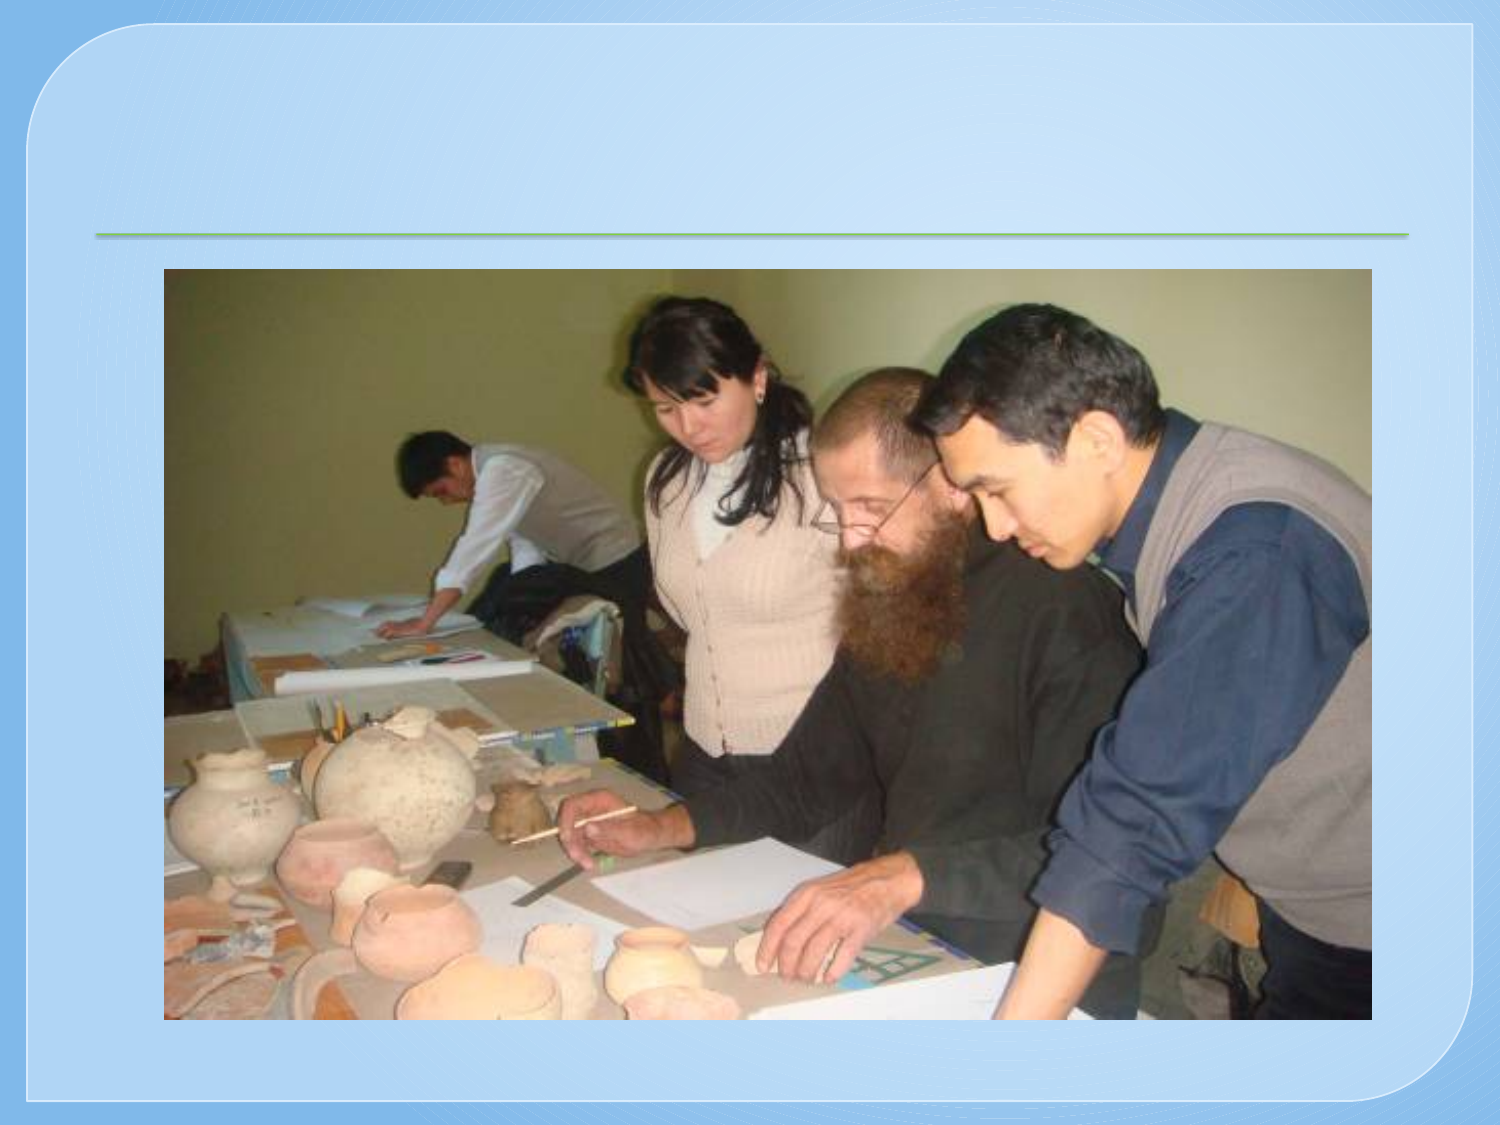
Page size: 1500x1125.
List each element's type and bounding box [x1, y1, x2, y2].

picture [163, 269, 1372, 1020]
